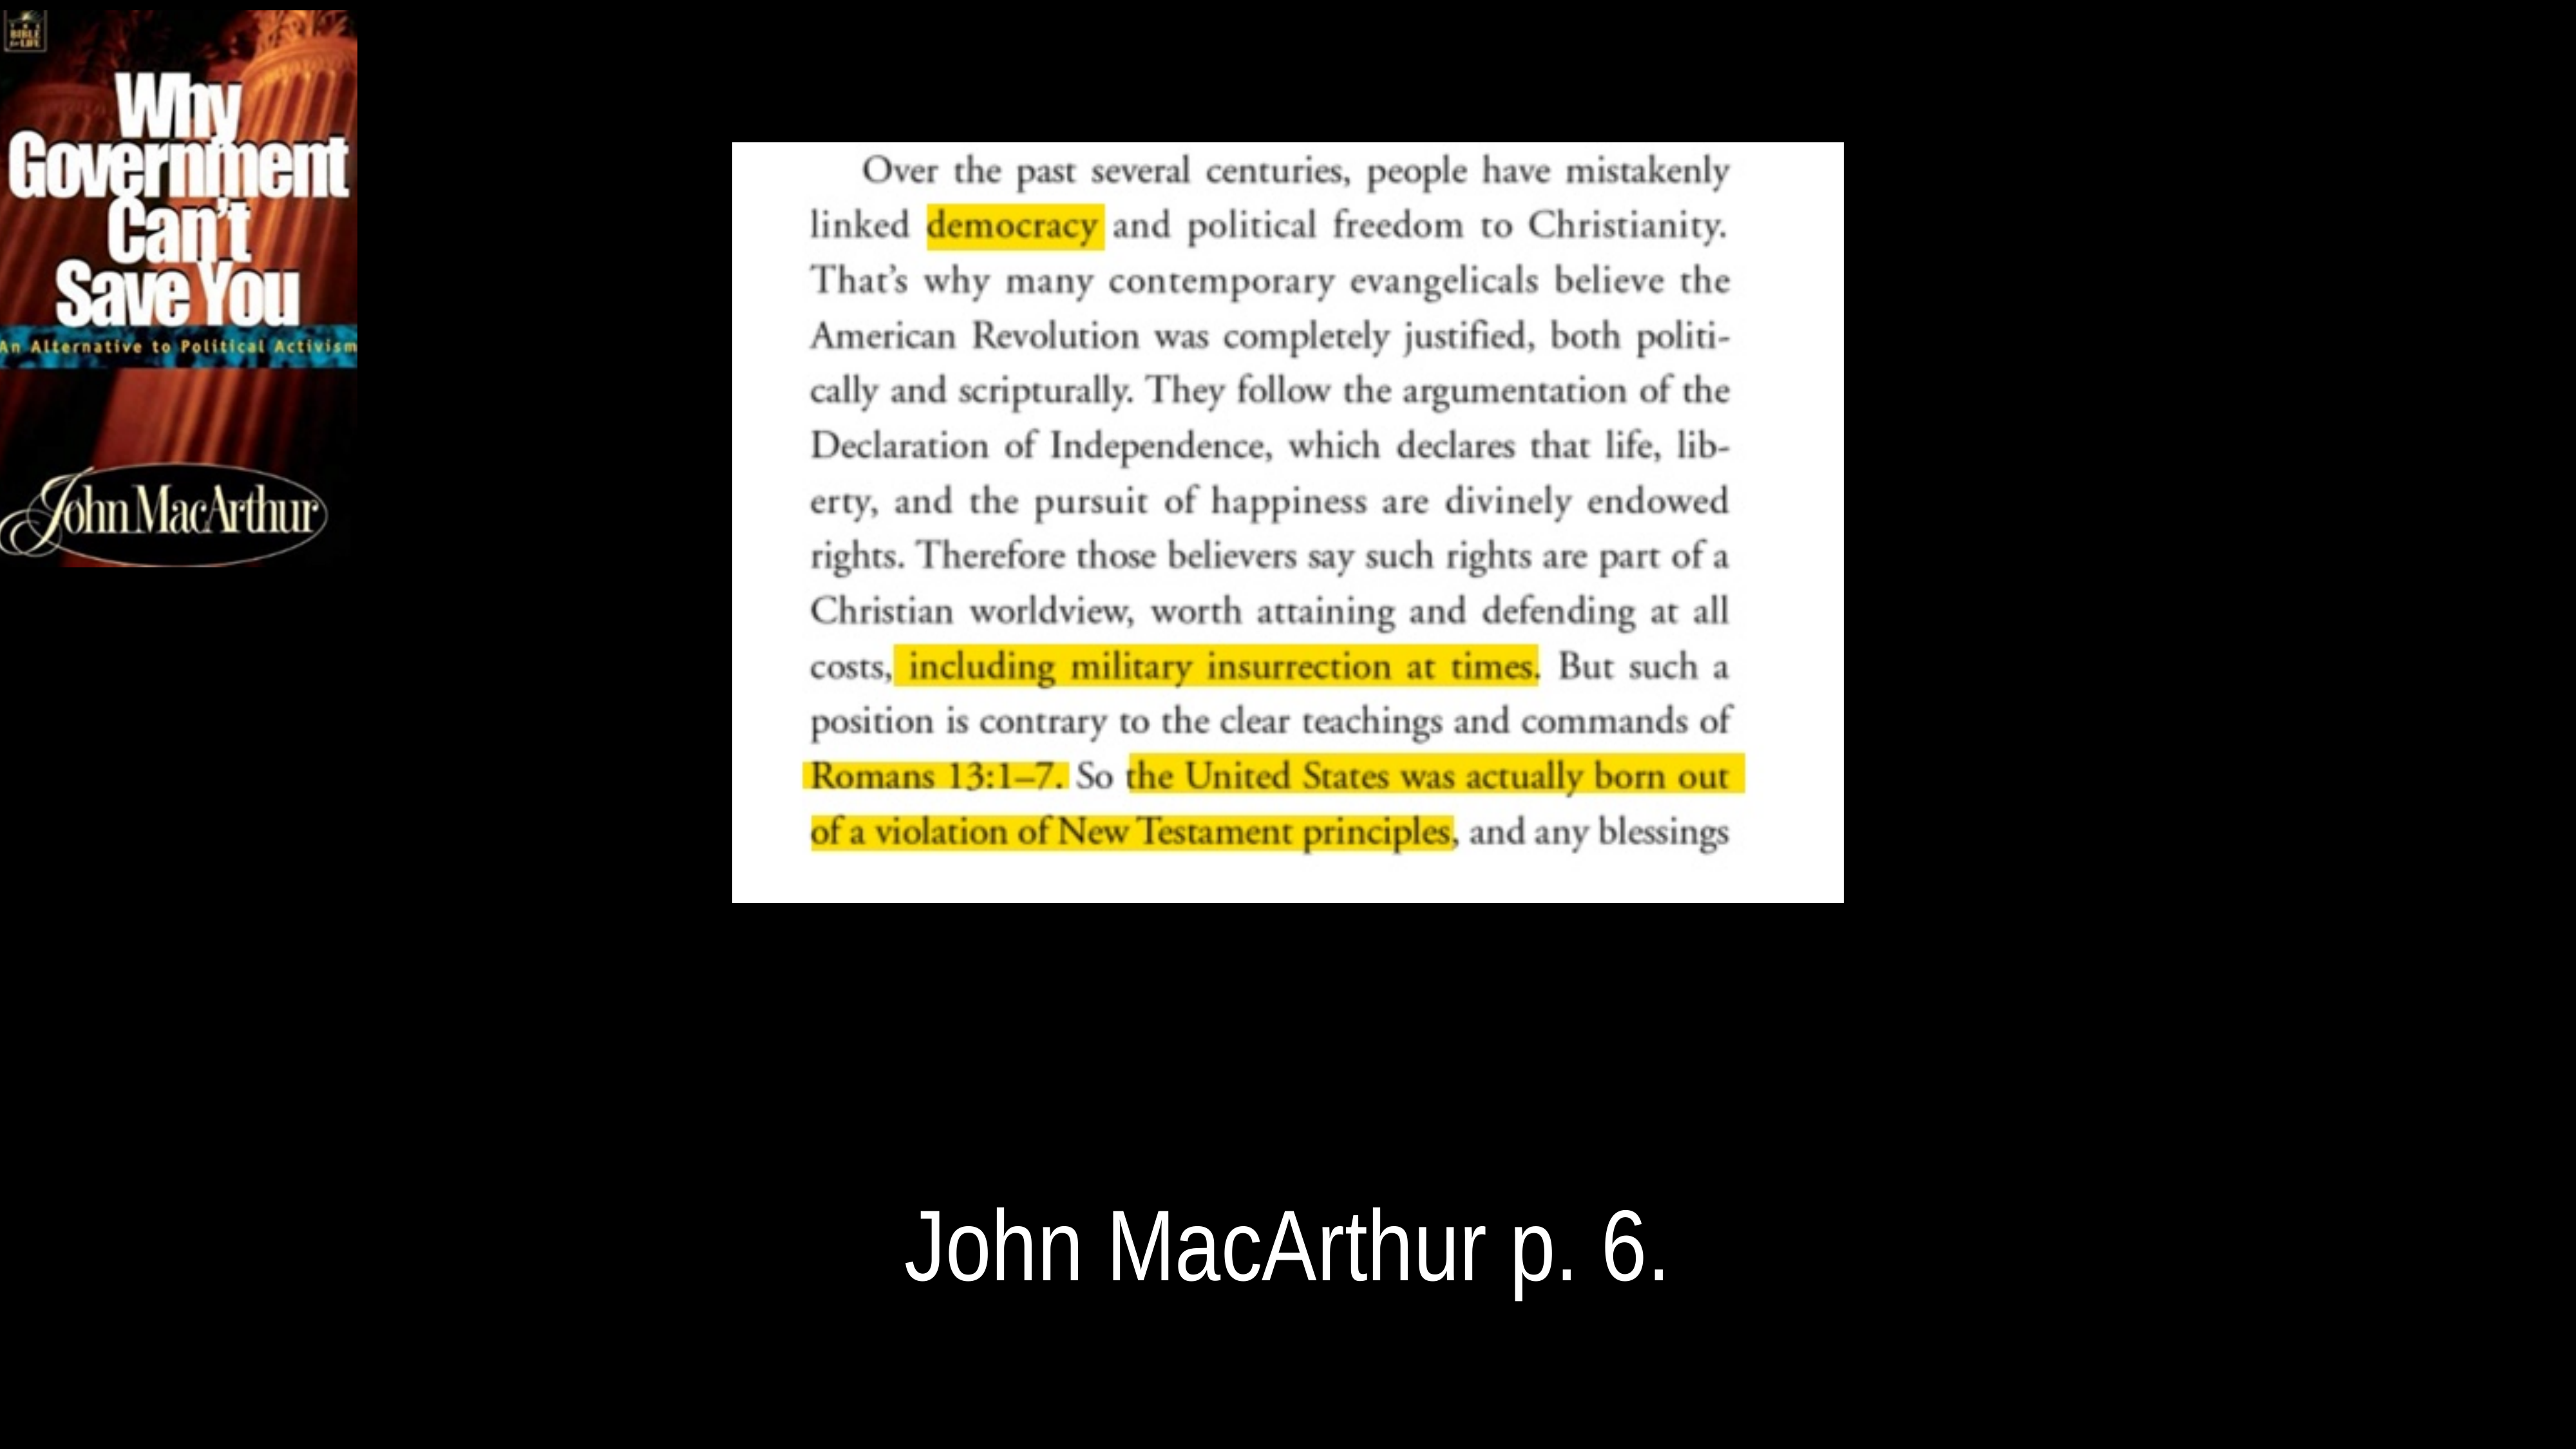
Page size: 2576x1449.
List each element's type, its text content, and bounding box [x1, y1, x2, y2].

title John MacArthur p. 6. [25, 37, 2551, 1421]
picture [732, 142, 1844, 903]
picture [0, 10, 358, 567]
